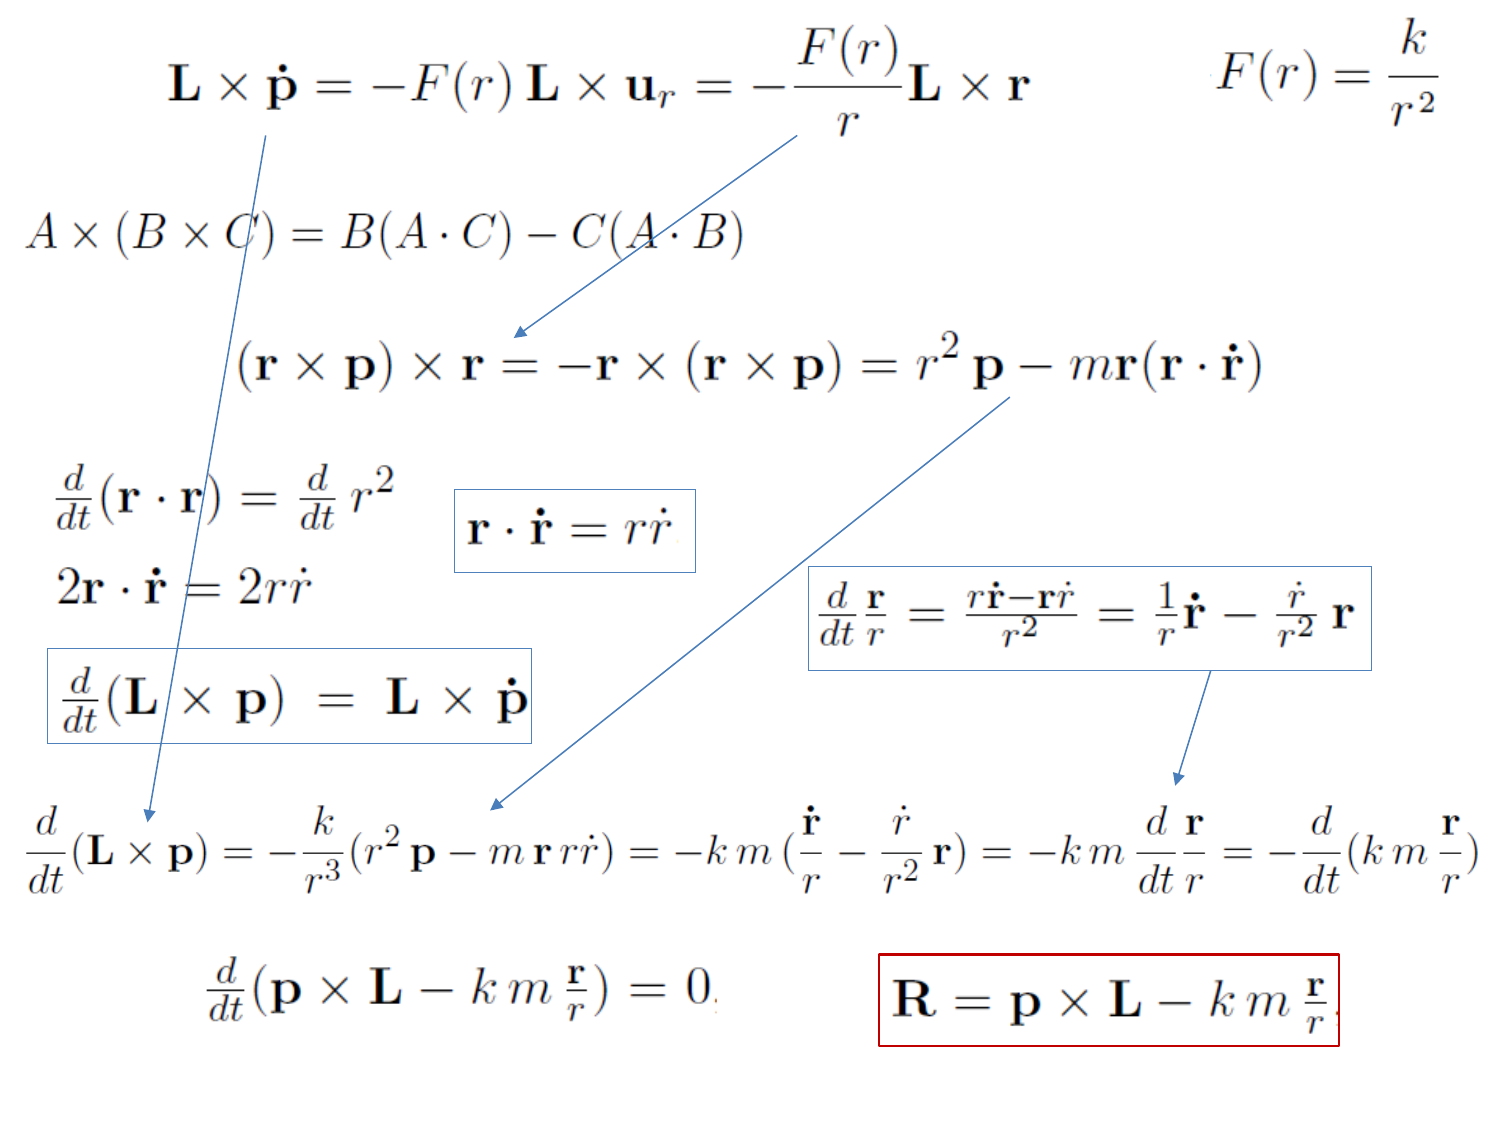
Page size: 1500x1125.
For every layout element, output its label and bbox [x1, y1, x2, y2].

picture [181, 943, 728, 1034]
picture [159, 11, 1054, 155]
picture [266, 441, 415, 621]
picture [1011, 566, 1372, 672]
picture [879, 955, 1338, 1045]
picture [266, 195, 513, 267]
picture [266, 647, 489, 744]
picture [19, 195, 147, 267]
picture [266, 301, 1273, 415]
text_box [513, 135, 798, 339]
text_box [147, 135, 266, 823]
picture [0, 785, 1500, 923]
picture [41, 441, 147, 621]
picture [454, 489, 489, 573]
text_box [1174, 670, 1211, 787]
picture [46, 647, 147, 744]
picture [1210, 6, 1457, 136]
text_box [489, 396, 1011, 811]
